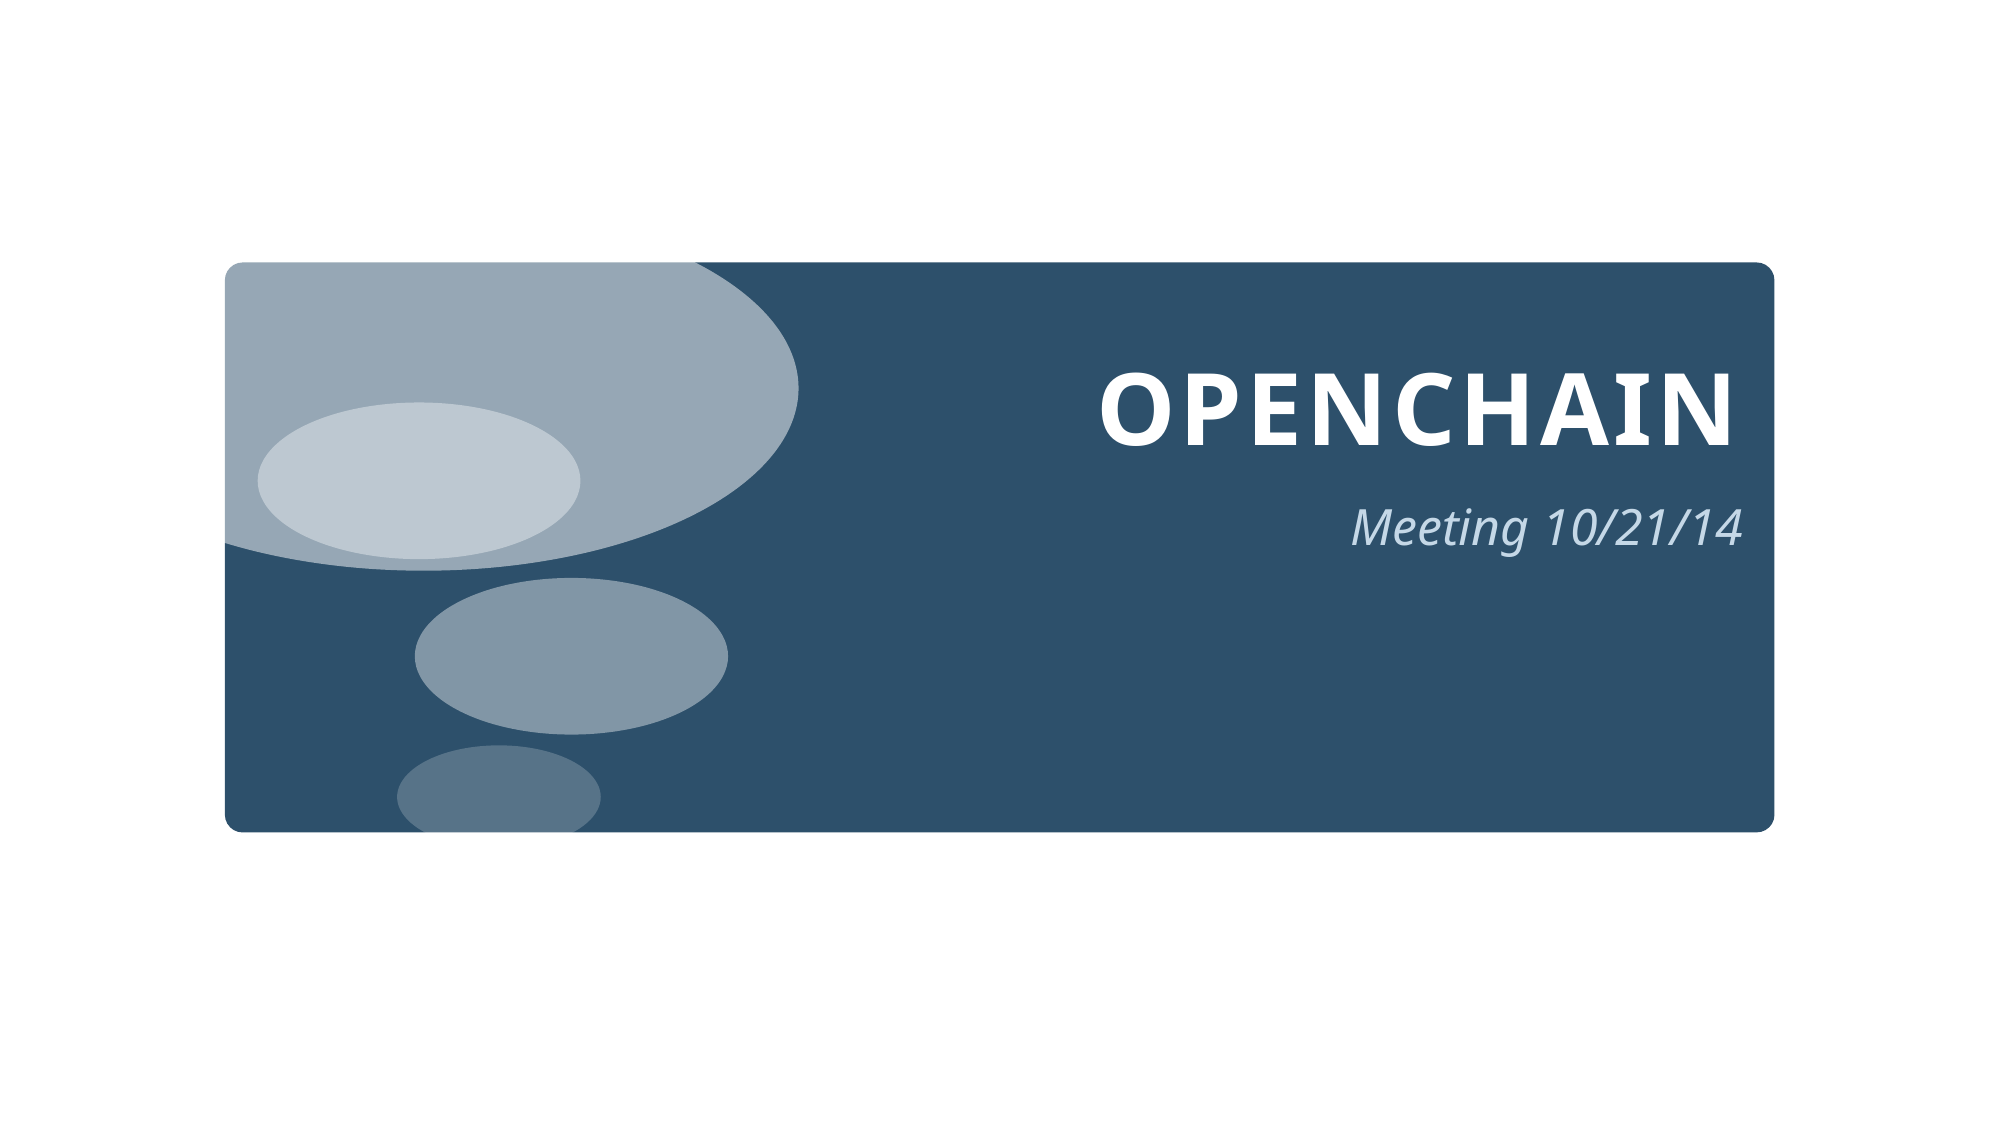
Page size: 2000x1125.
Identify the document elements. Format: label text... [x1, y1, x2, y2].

text_box Meeting 10/21/14 [653, 487, 1758, 563]
title OpenChain [726, 320, 1758, 487]
